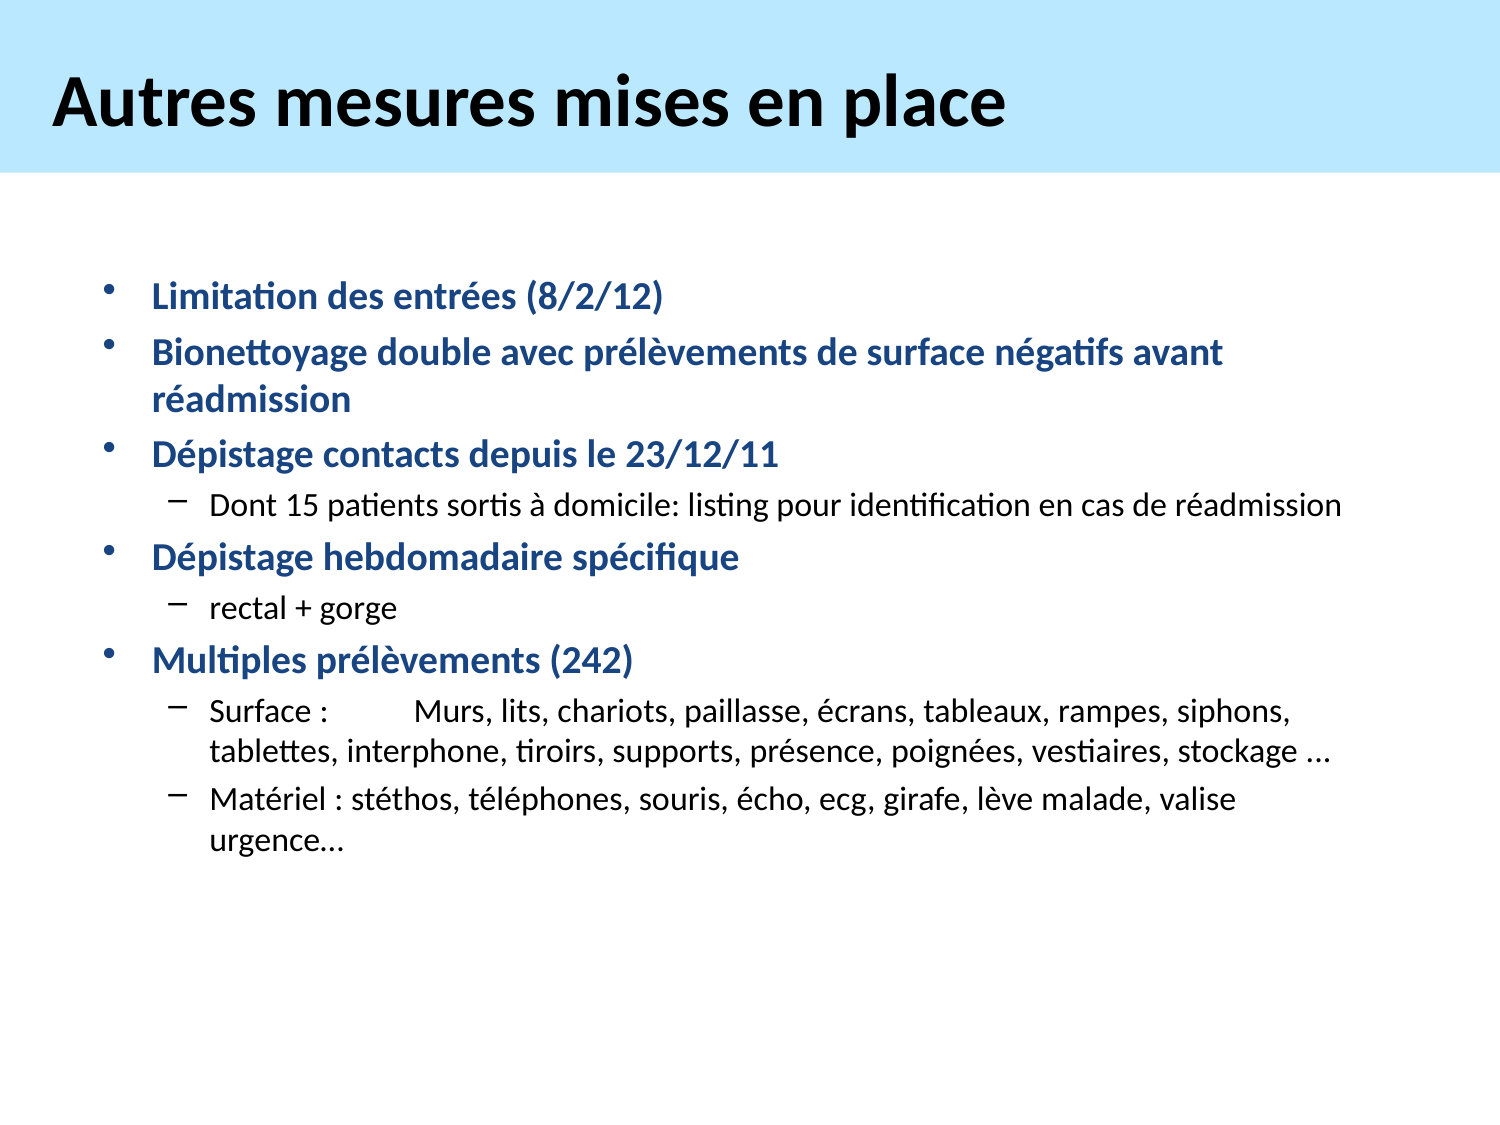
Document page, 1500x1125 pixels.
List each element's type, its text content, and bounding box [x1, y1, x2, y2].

title Autres mesures mises en place [37, 37, 1500, 156]
list Limitation des entrées (8/2/12) Bionettoyage double avec prélèvements de surface négatifs avant réadmission Dépistage contacts depuis le 23/12/11 Dont 15 patients sortis à domicile: listing pour identification en cas de réadmission Dépistage hebdomadaire spécifique rectal + gorge Multiples prélèvements (242) Surface : Murs, lits, chariots, paillasse, écrans, tableaux, rampes, siphons, tablettes, interphone, tiroirs, supports, présence, poignées, vestiaires, stockage ... Matériel : stéthos, téléphones, souris, écho, ecg, girafe, lève malade, valise urgence… [87, 262, 1363, 938]
